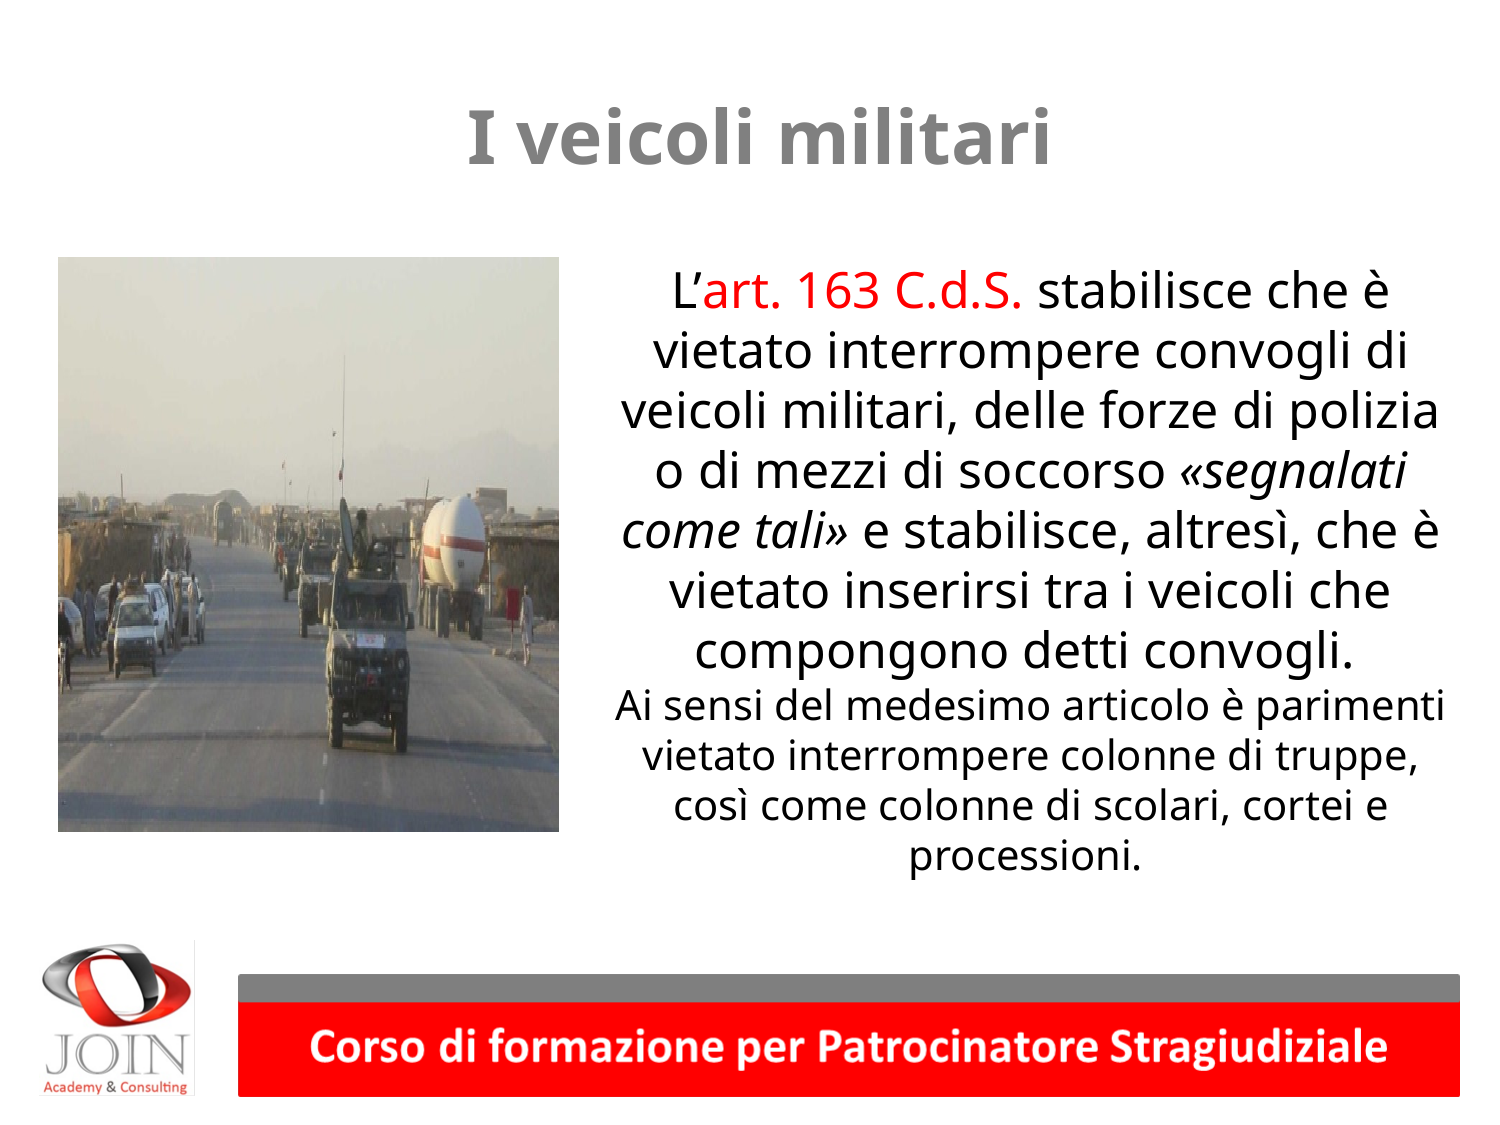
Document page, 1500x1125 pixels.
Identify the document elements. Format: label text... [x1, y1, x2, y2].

picture [58, 257, 559, 833]
picture [39, 940, 1461, 1107]
text_box L’art. 163 C.d.S. stabilisce che è vietato interrompere convogli di veicoli militari, delle forze di polizia o di mezzi di soccorso «segnalati come tali» e stabilisce, altresì, che è vietato inserirsi tra i veicoli che compongono detti convogli. Ai sensi del medesimo articolo è parimenti vietato interrompere colonne di truppe, così come colonne di scolari, cortei e processioni. [585, 251, 1477, 887]
text_box I veicoli militari [117, 81, 1405, 187]
